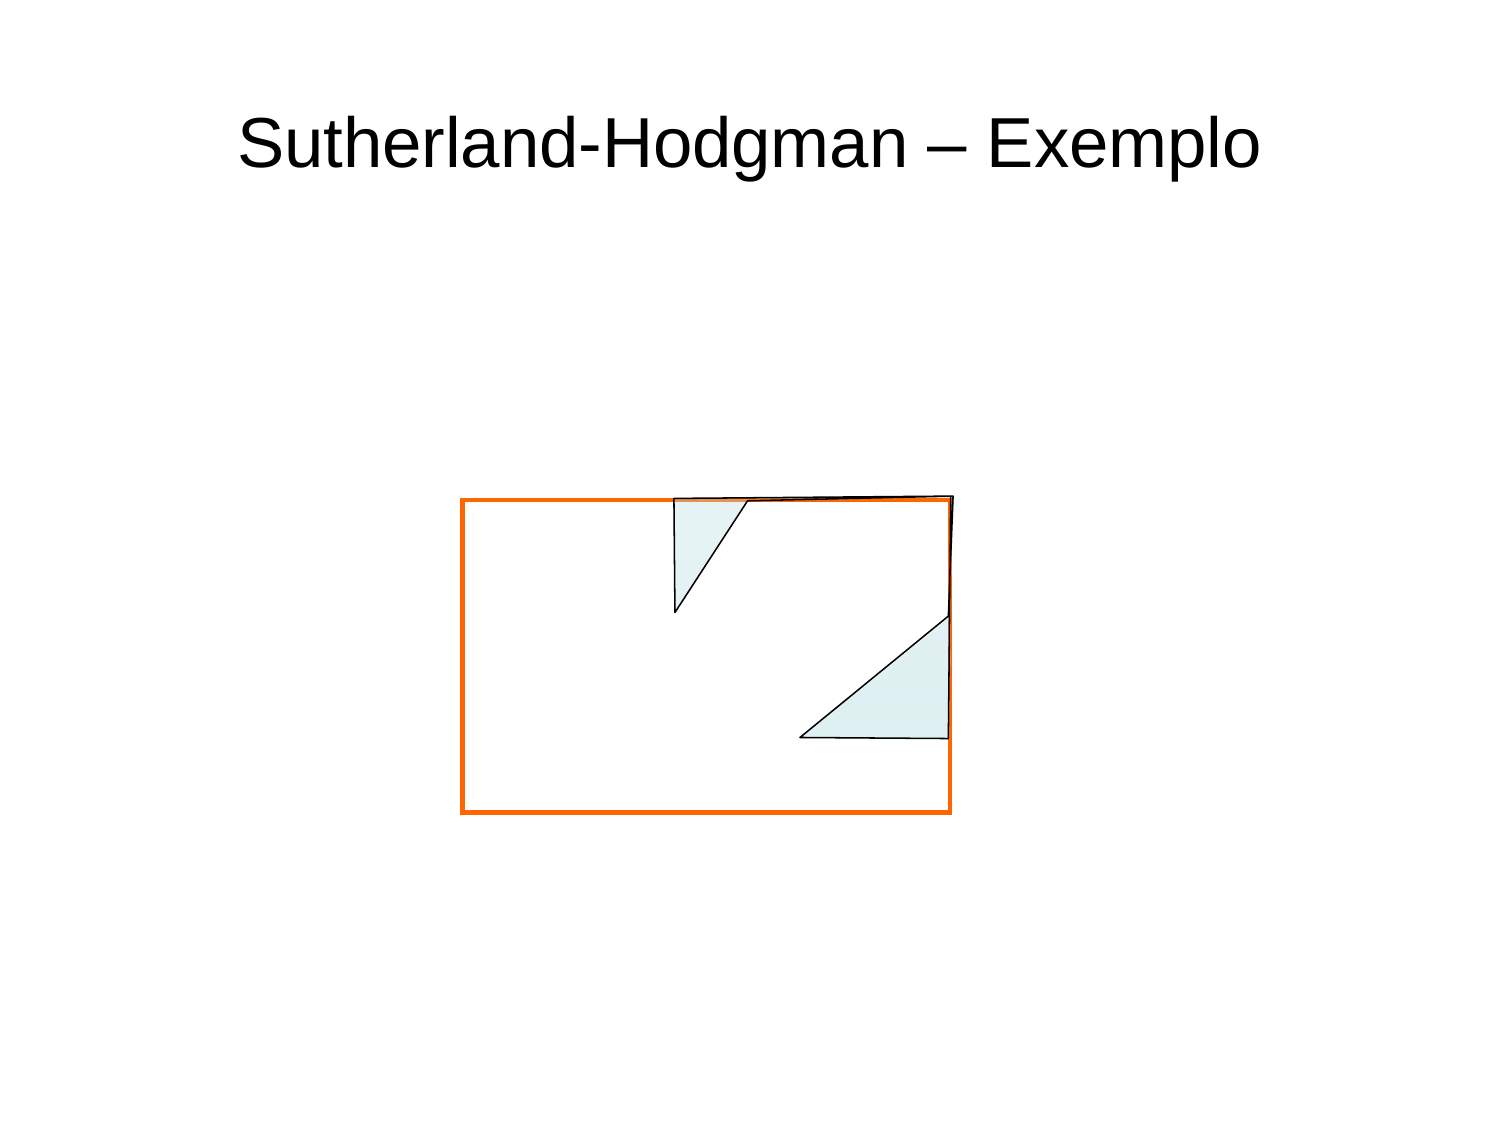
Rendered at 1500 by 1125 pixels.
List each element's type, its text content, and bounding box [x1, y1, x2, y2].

text_box [673, 496, 954, 739]
title Sutherland-Hodgman – Exemplo [75, 45, 1425, 233]
text_box [462, 499, 950, 813]
